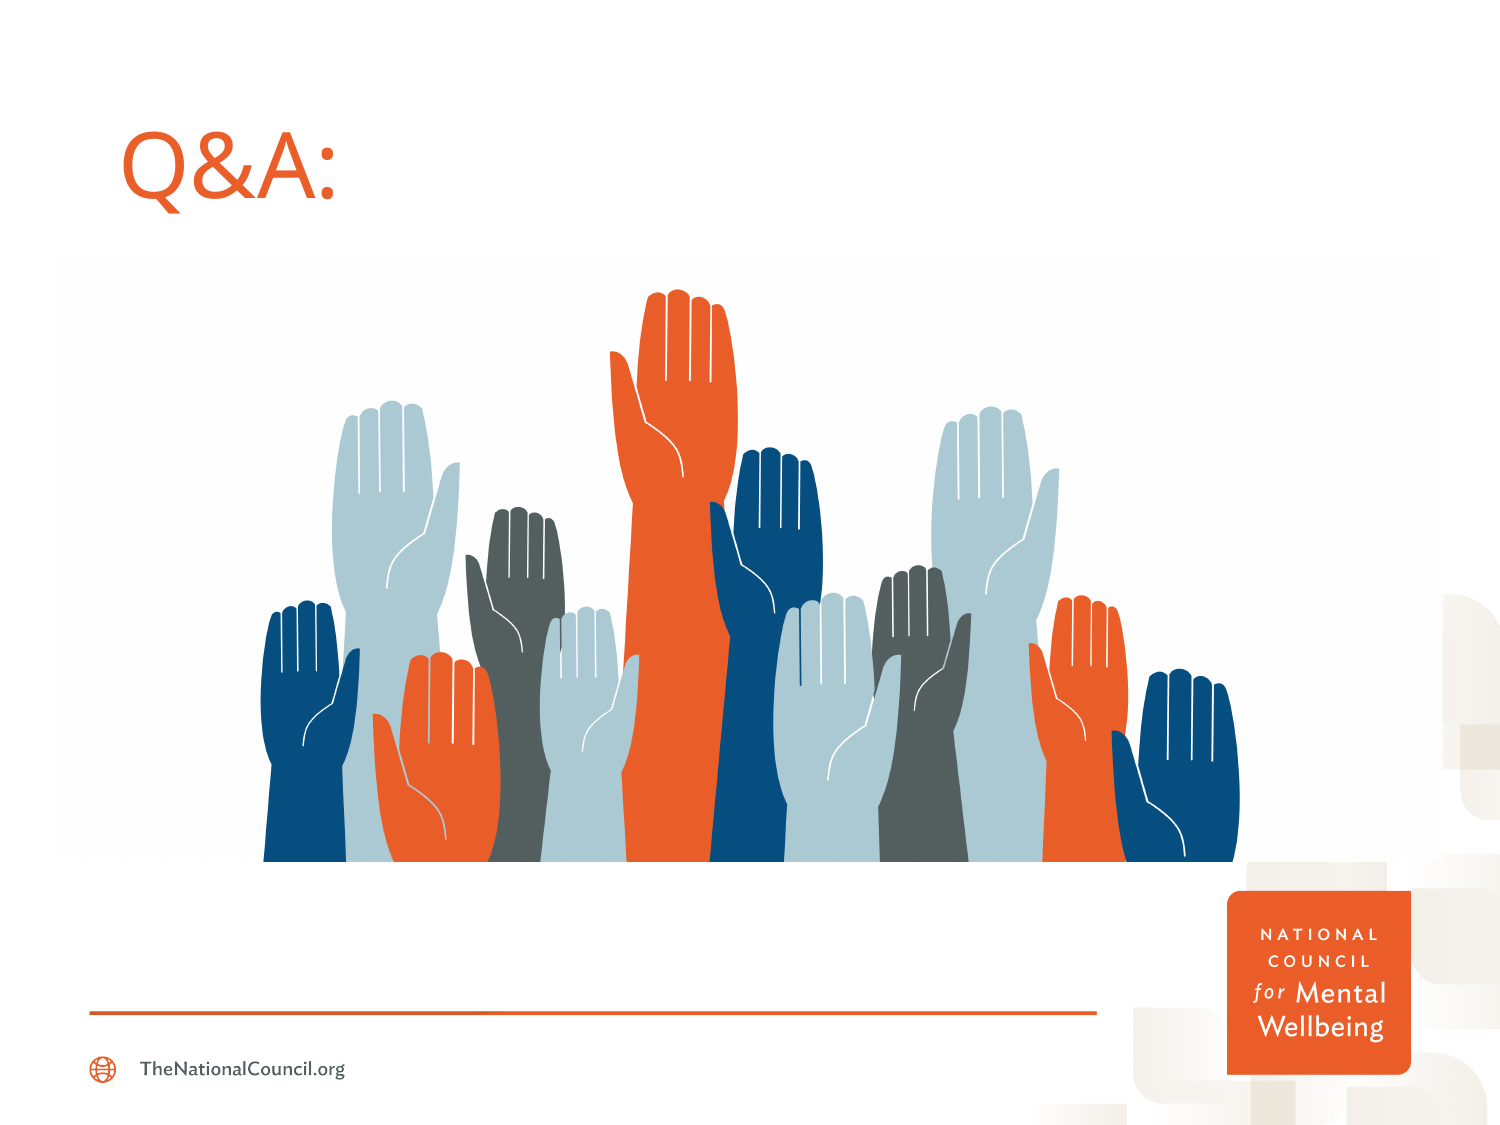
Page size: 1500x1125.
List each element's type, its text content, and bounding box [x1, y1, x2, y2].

title Q&A: [103, 59, 1398, 255]
picture [0, 0, 1500, 1125]
